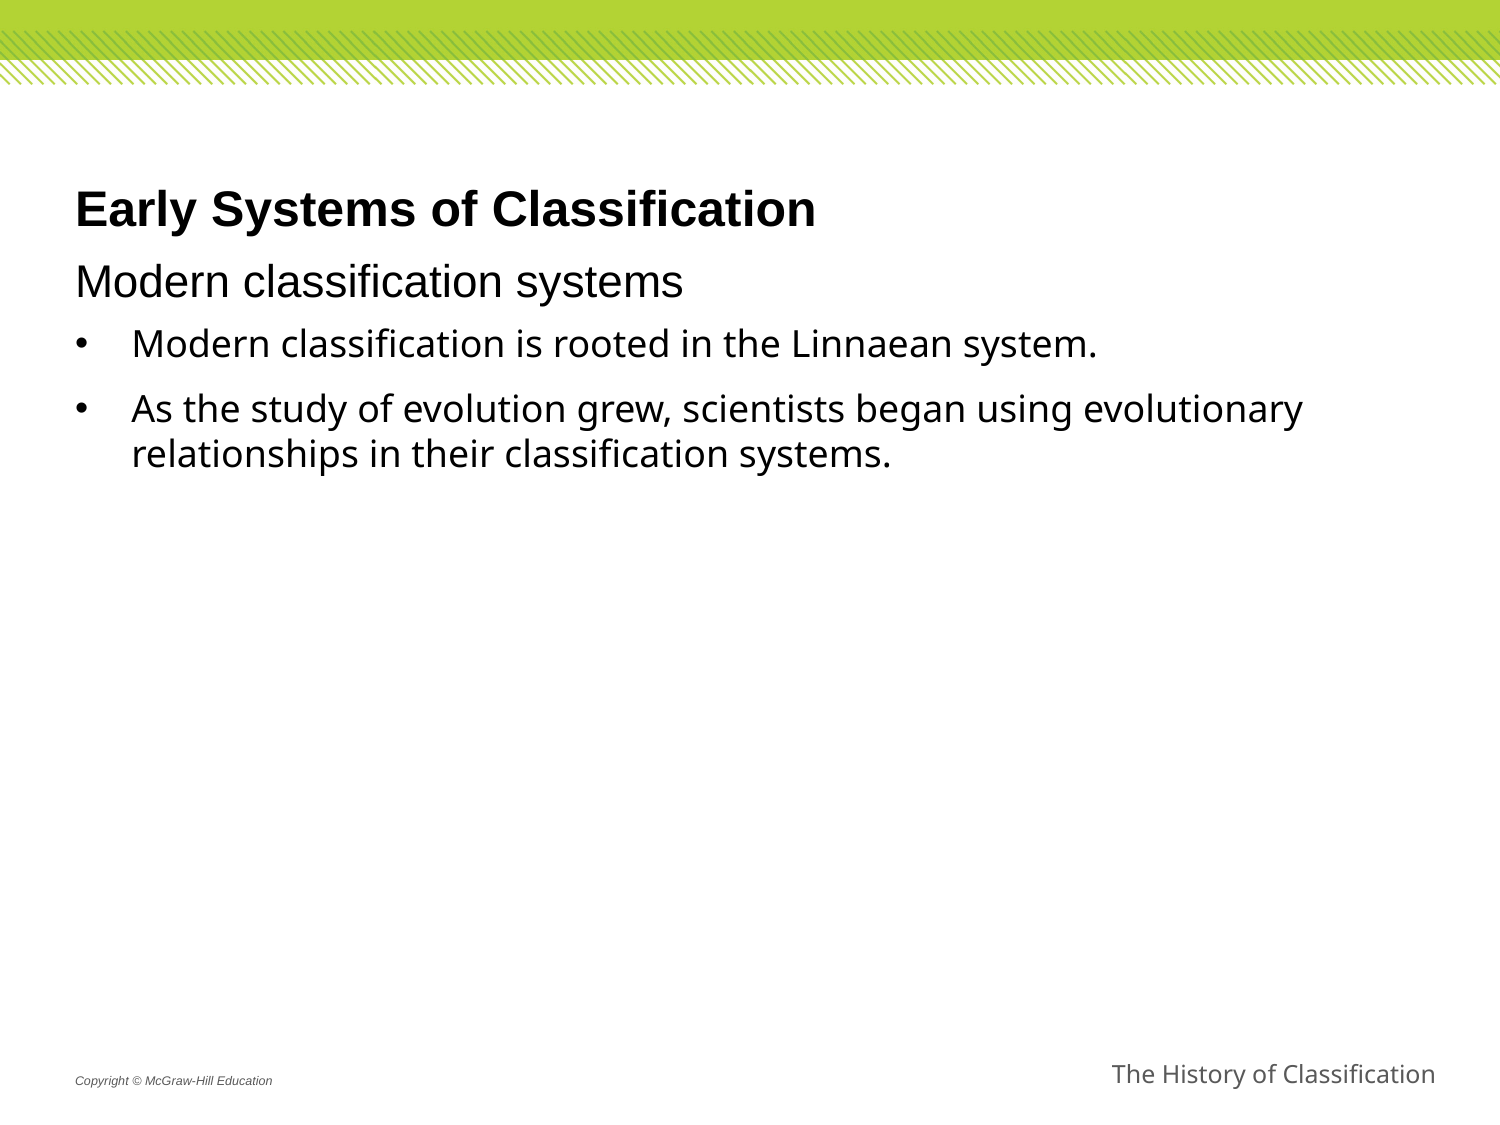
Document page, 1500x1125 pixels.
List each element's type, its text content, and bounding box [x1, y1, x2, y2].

text_box The History of Classification [284, 1043, 1437, 1089]
text_box Copyright © McGraw-Hill Education [74, 1043, 284, 1089]
picture [0, 0, 1500, 86]
text_box Early Systems of Classification Modern classification systems Modern classification is rooted in the Linnaean system. As the study of evolution grew, scientists began using evolutionary relationships in their classification systems. [74, 176, 1425, 727]
